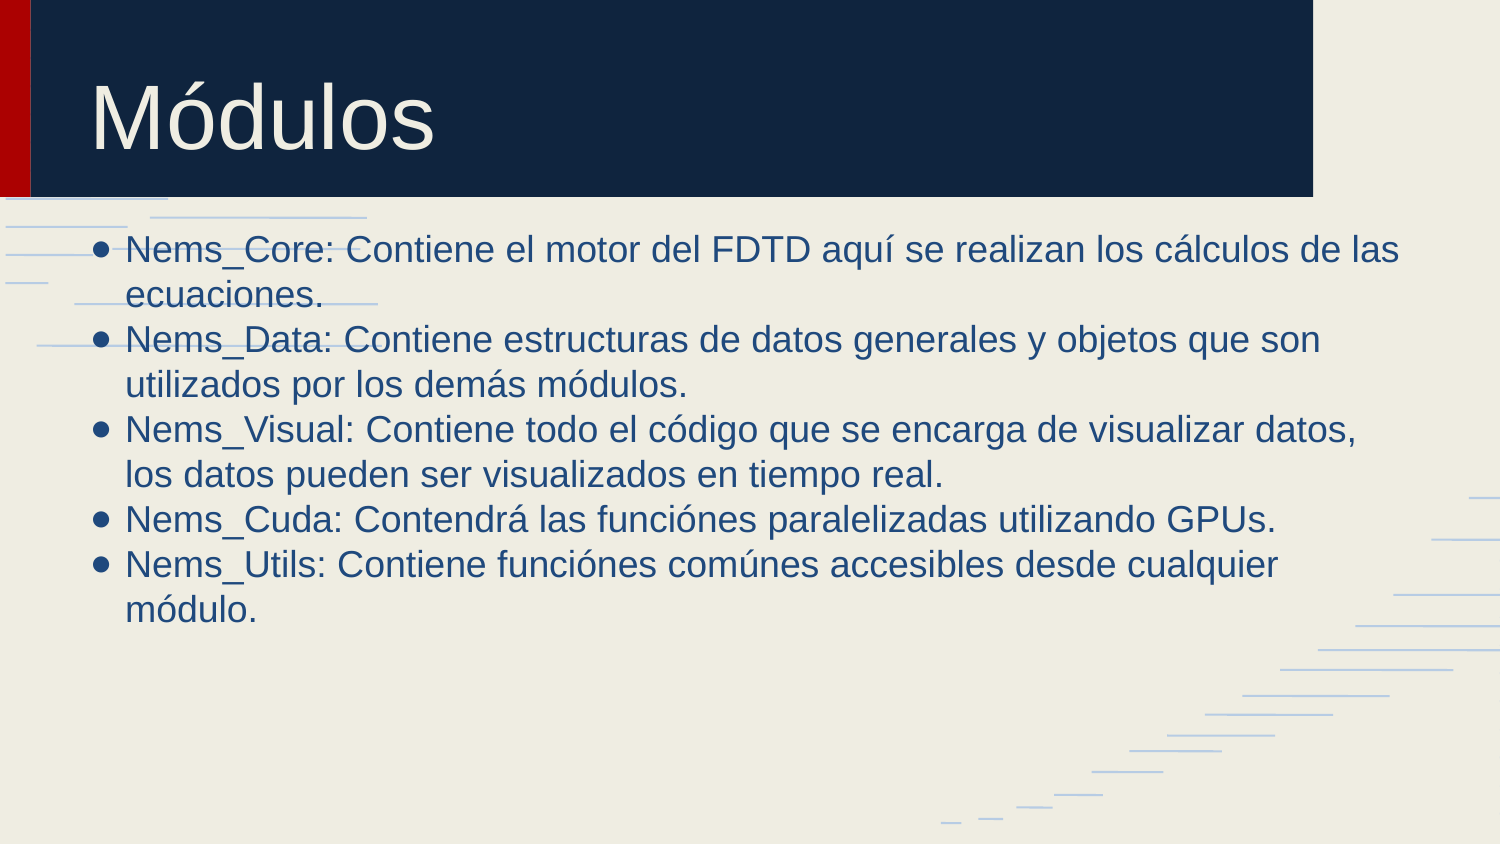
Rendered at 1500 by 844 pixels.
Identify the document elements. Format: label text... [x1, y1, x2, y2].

text_box Módulos [74, 16, 1275, 183]
text_box Nems_Core: Contiene el motor del FDTD aquí se realizan los cálculos de las ecuaciones. Nems_Data: Contiene estructuras de datos generales y objetos que son utilizados por los demás módulos. Nems_Visual: Contiene todo el código que se encarga de visualizar datos, los datos pueden ser visualizados en tiempo real. Nems_Cuda: Contendrá las funciónes paralelizadas utilizando GPUs. Nems_Utils: Contiene funciónes comúnes accesibles desde cualquier módulo. [75, 209, 1425, 806]
